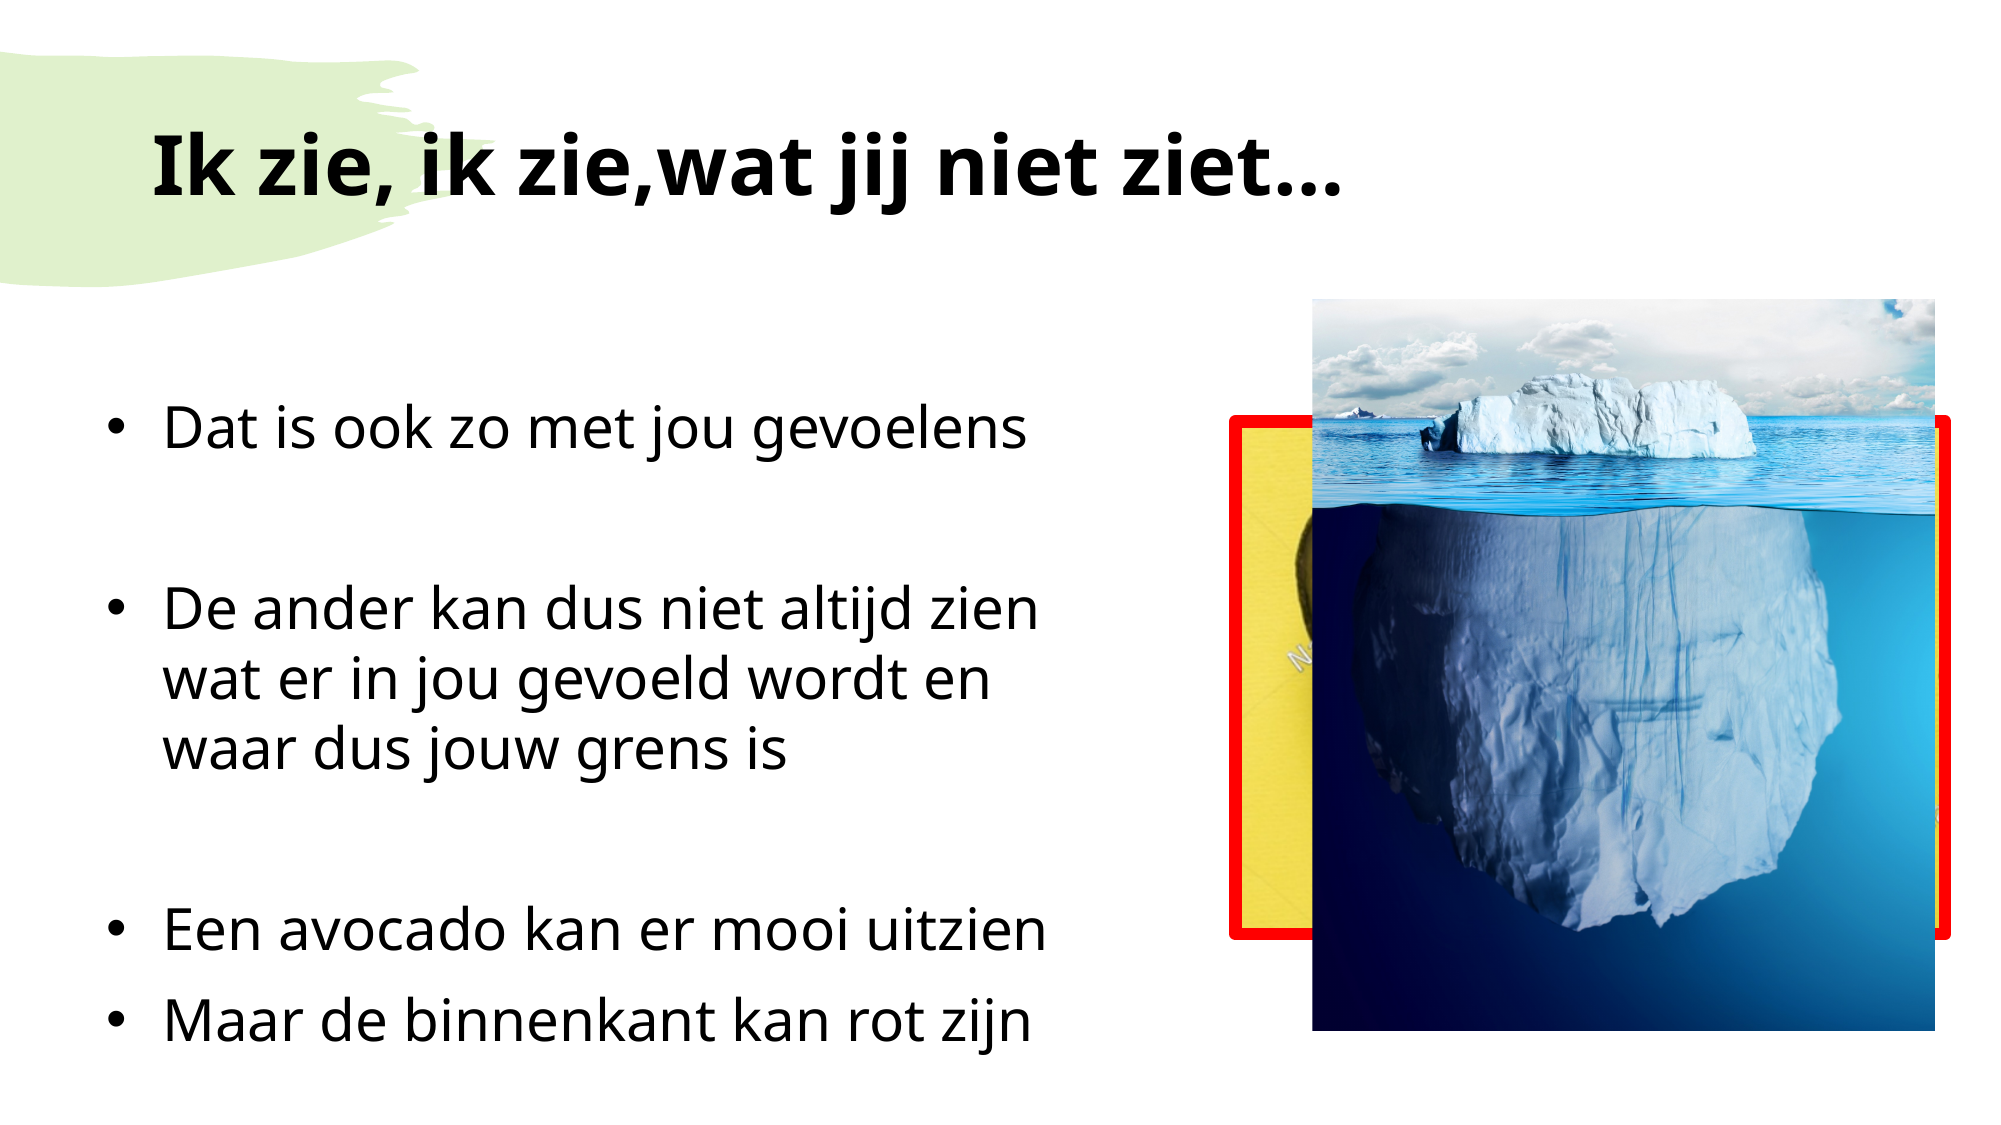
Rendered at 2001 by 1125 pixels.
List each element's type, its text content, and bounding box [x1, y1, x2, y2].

picture [1241, 299, 1939, 1031]
title Ik zie, ik zie,wat jij niet ziet… [137, 59, 1863, 278]
text_box Dat is ook zo met jou gevoelens De ander kan dus niet altijd zien wat er in jou gevoeld wordt en waar dus jouw grens is Een avocado kan er mooi uitzien Maar de binnenkant kan rot zijn [91, 382, 1112, 1066]
